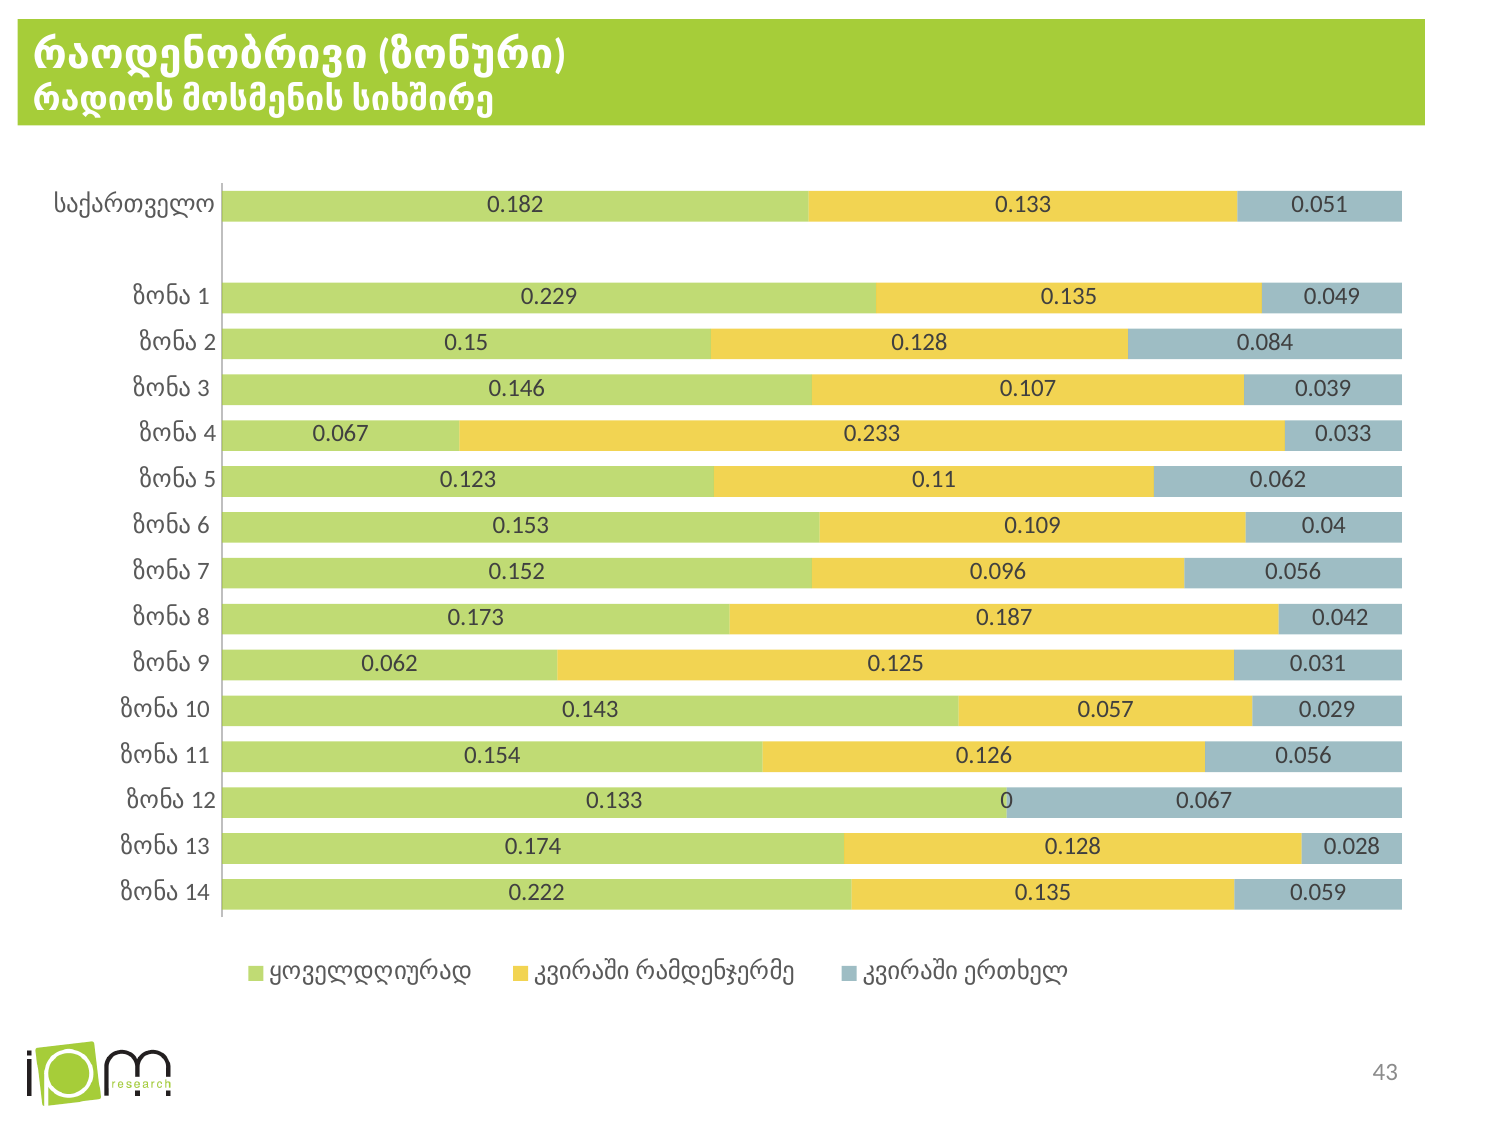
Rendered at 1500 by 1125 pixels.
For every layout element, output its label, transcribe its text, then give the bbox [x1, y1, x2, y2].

chart [17, 125, 1426, 1041]
title რაოდენობრივი (ზონური) რადიოს მოსმენის სიხშირე [17, 19, 1425, 124]
slide_number 43 [1352, 1049, 1414, 1101]
